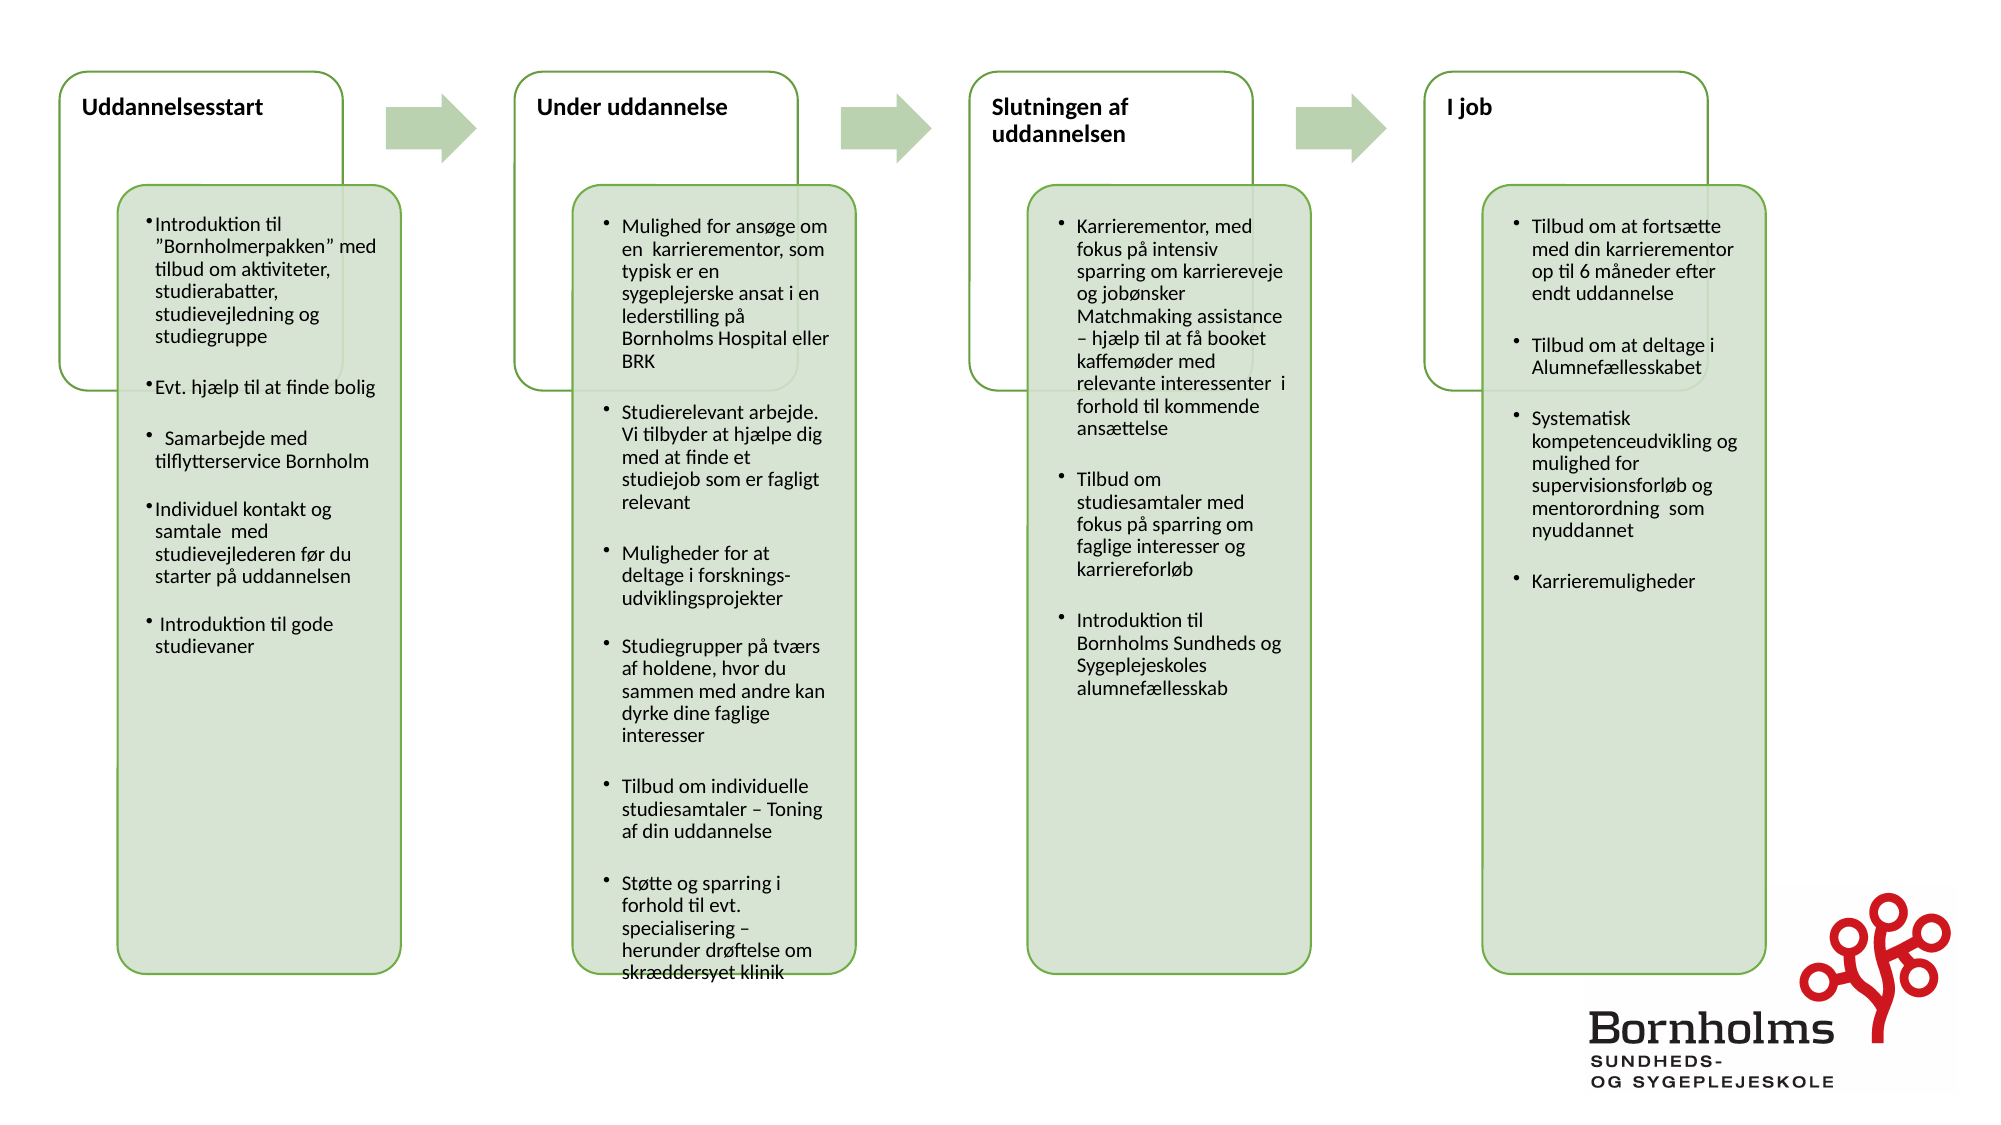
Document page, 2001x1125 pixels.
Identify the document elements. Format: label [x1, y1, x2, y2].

picture [1585, 886, 1958, 1094]
text_box [59, 67, 1766, 979]
